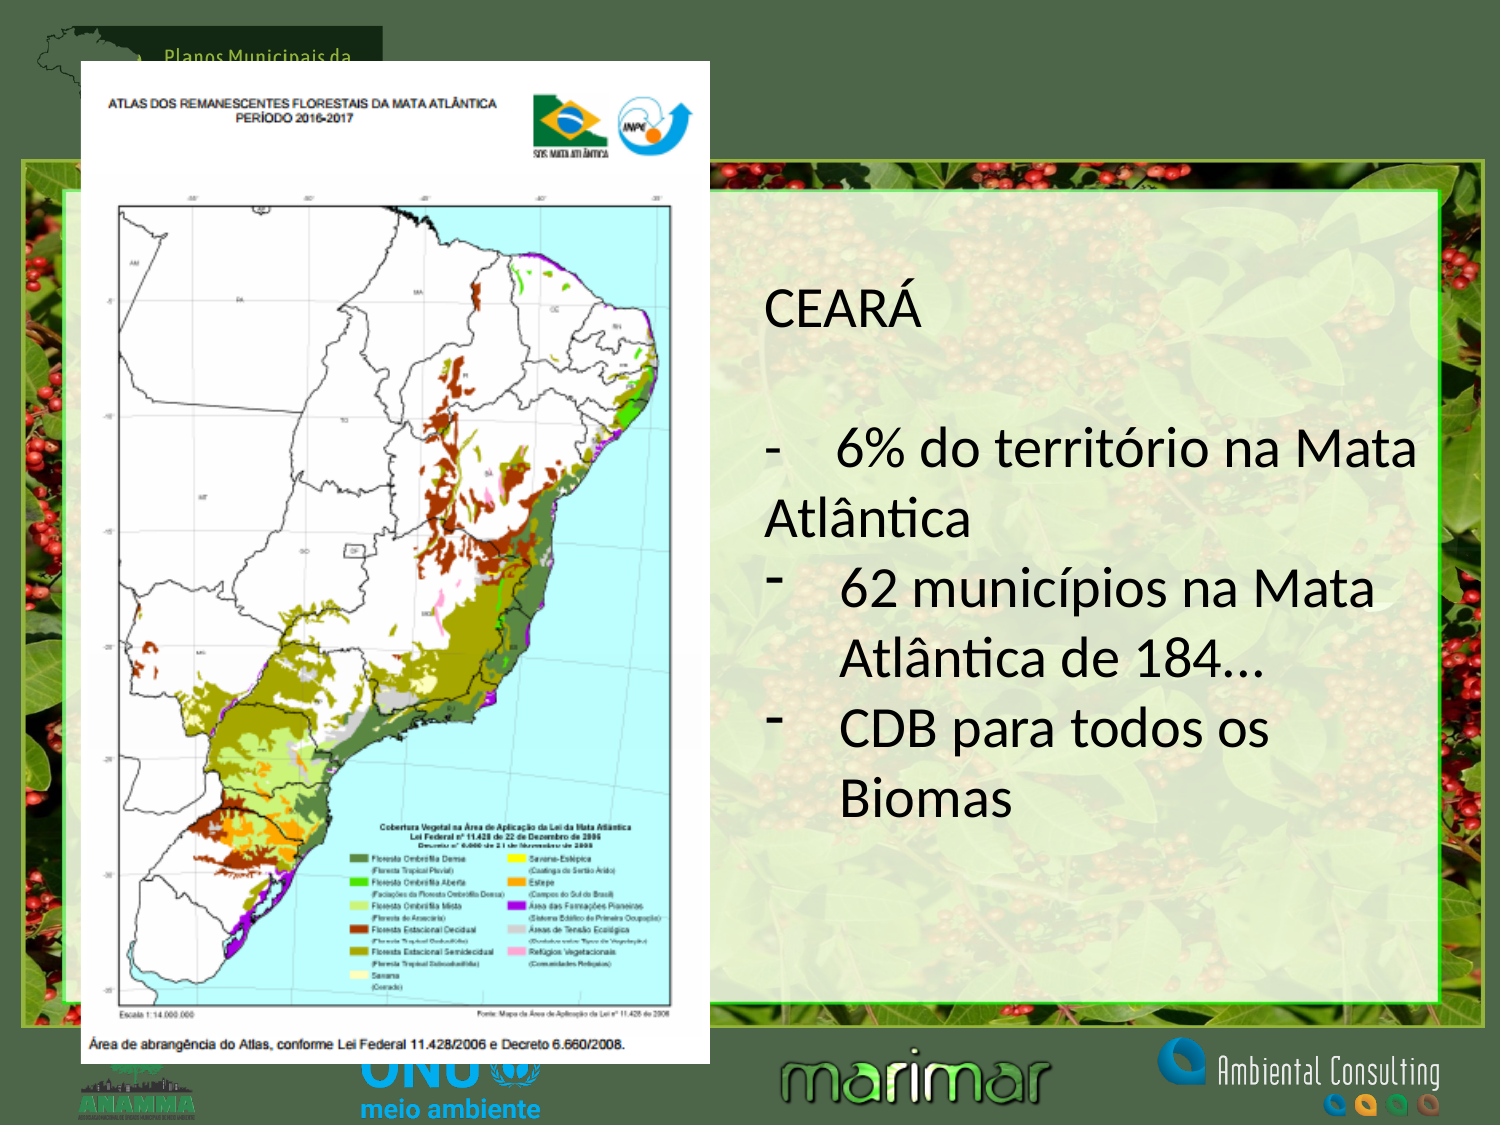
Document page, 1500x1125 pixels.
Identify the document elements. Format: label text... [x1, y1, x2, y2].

picture [21, 25, 1485, 1125]
text_box CEARÁ - 6% do território na Mata Atlântica 62 municípios na Mata Atlântica de 184... CDB para todos os Biomas [749, 261, 1459, 1117]
